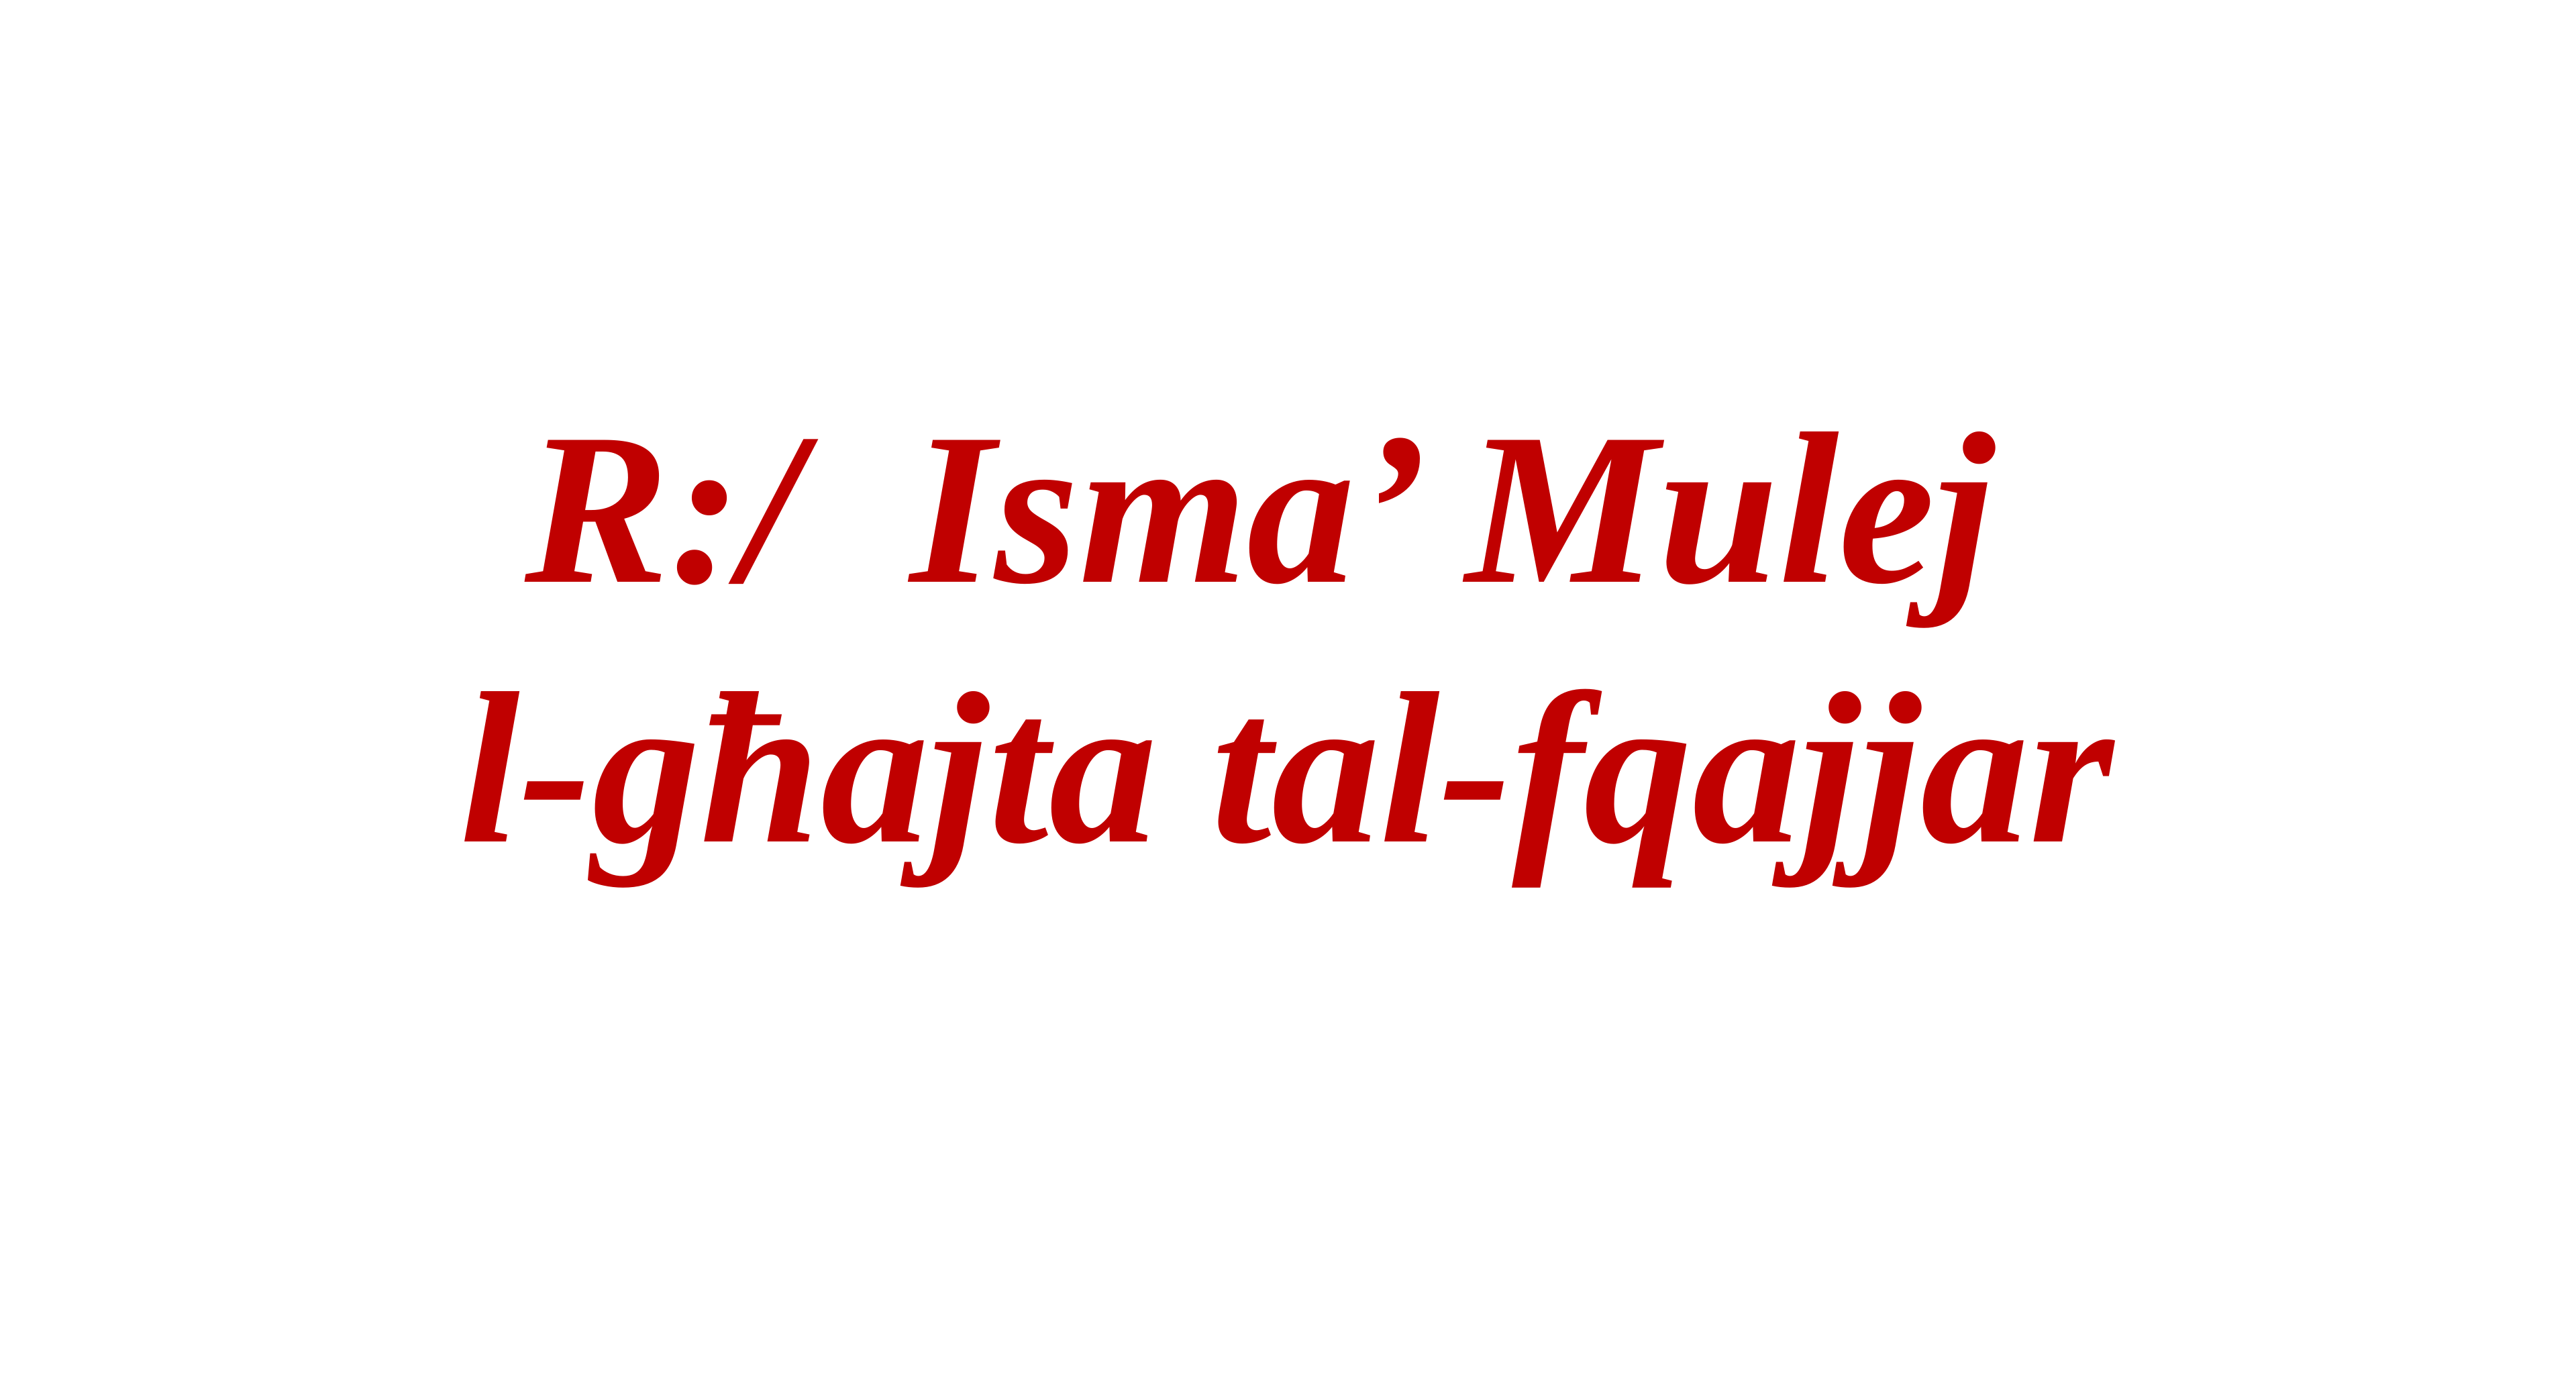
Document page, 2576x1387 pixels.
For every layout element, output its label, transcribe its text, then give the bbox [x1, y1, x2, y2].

text_box R:/ Isma’ Mulej l-għajta tal-fqajjar [0, 360, 2576, 1152]
